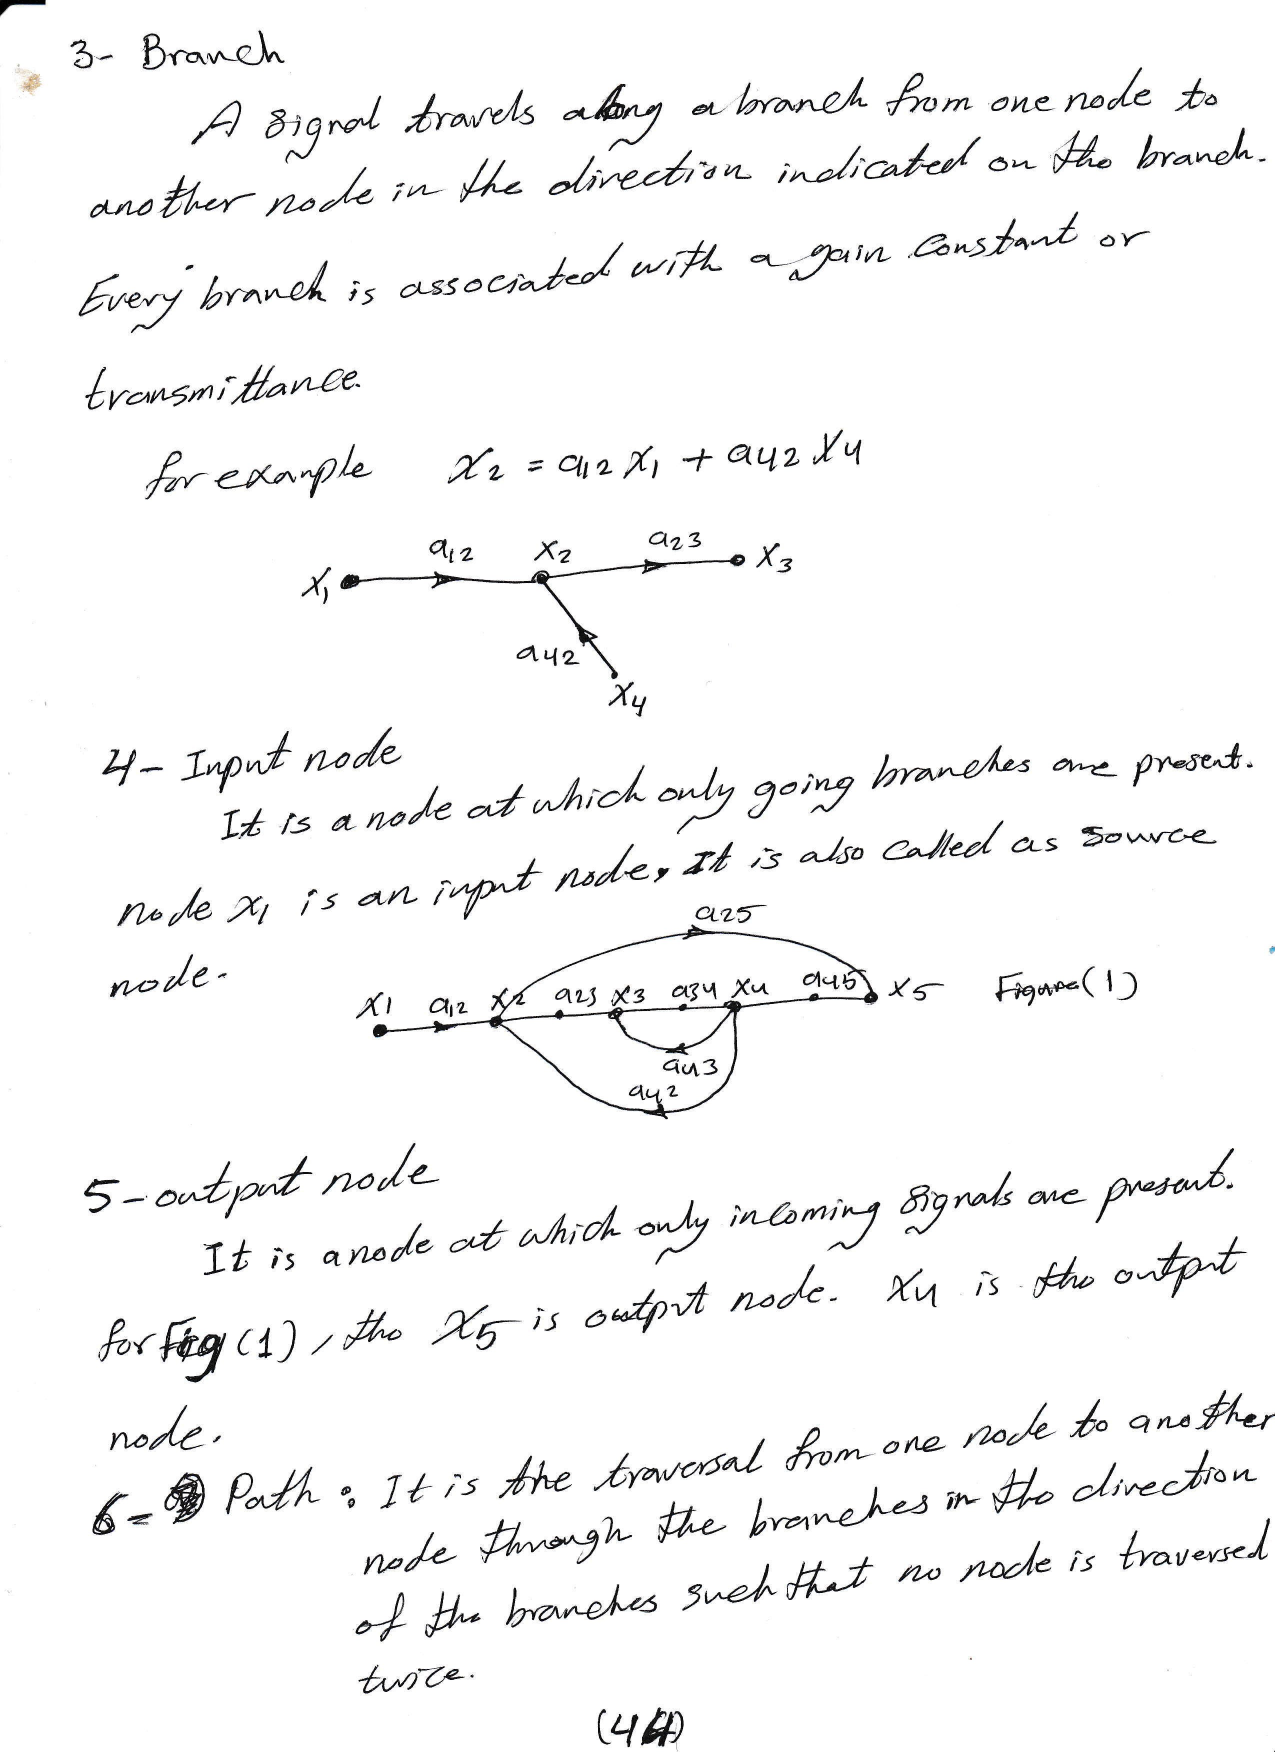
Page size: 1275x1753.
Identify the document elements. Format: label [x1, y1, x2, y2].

text_box [0, 0, 1275, 1752]
